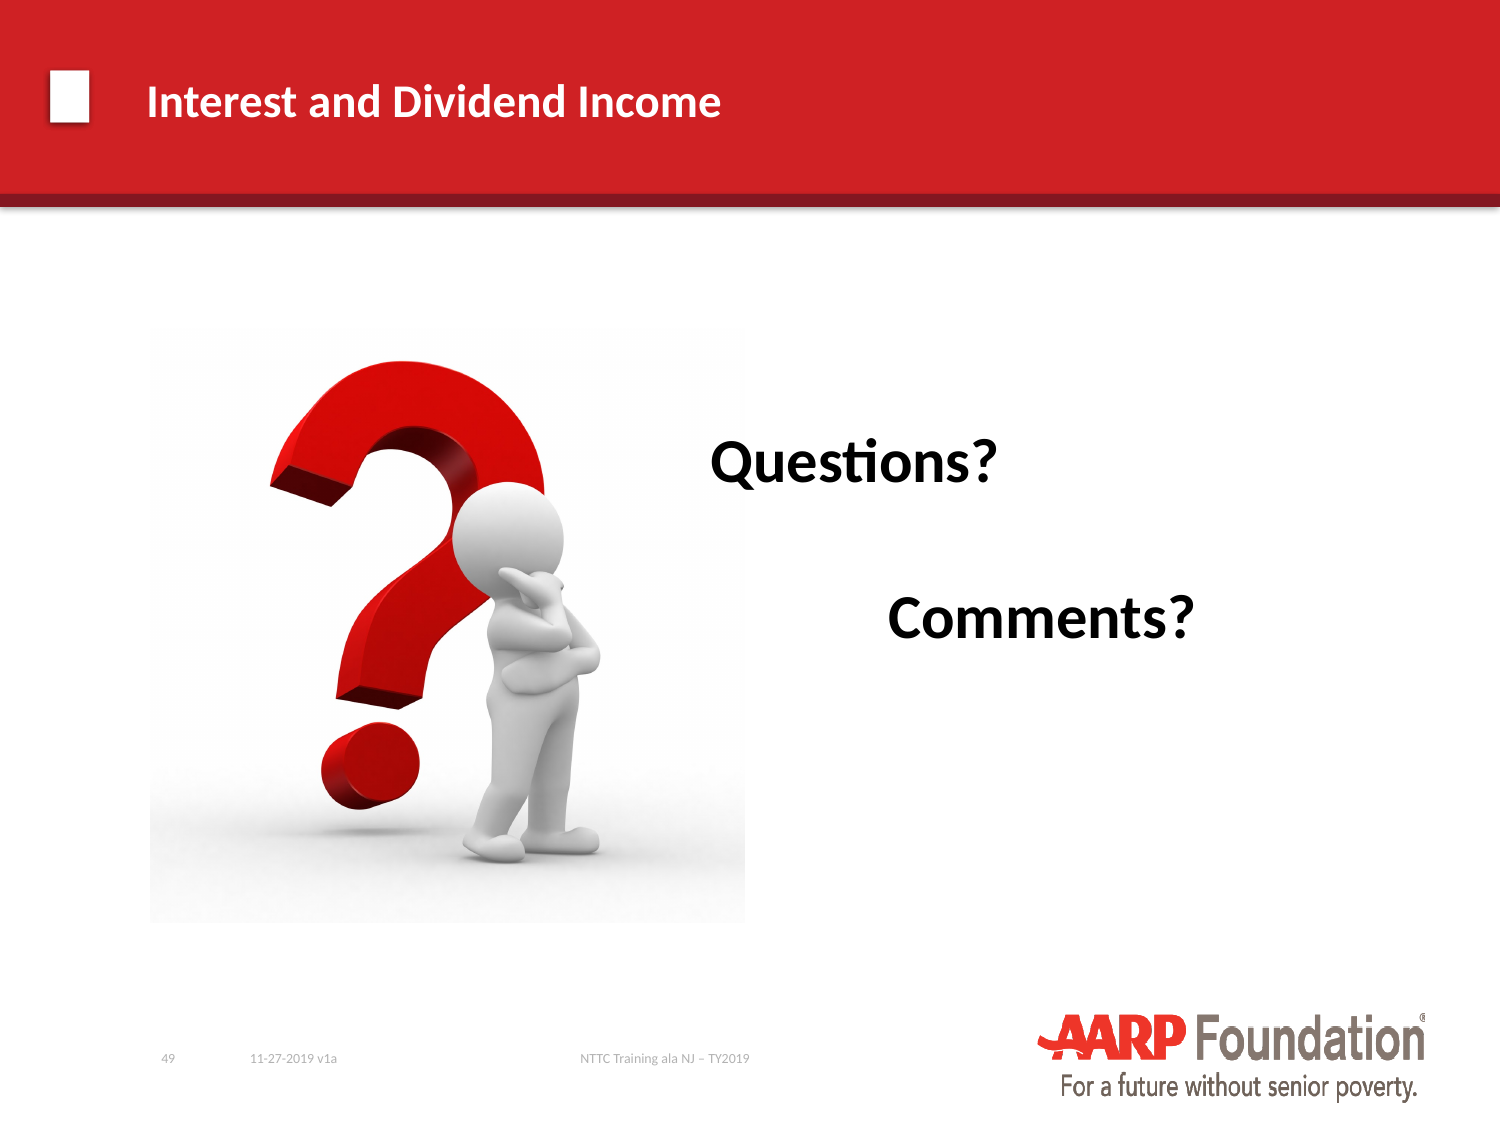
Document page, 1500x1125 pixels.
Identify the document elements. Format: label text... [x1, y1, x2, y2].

title Interest and Dividend Income [131, 4, 1331, 193]
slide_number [234, 1027, 399, 1088]
text_box Questions? [749, 412, 1016, 503]
text_box Comments? [873, 569, 1212, 659]
picture [149, 327, 745, 923]
slide_number 49 [75, 1027, 191, 1088]
footer NTTC Training ala NJ – TY2019 [427, 1027, 903, 1088]
